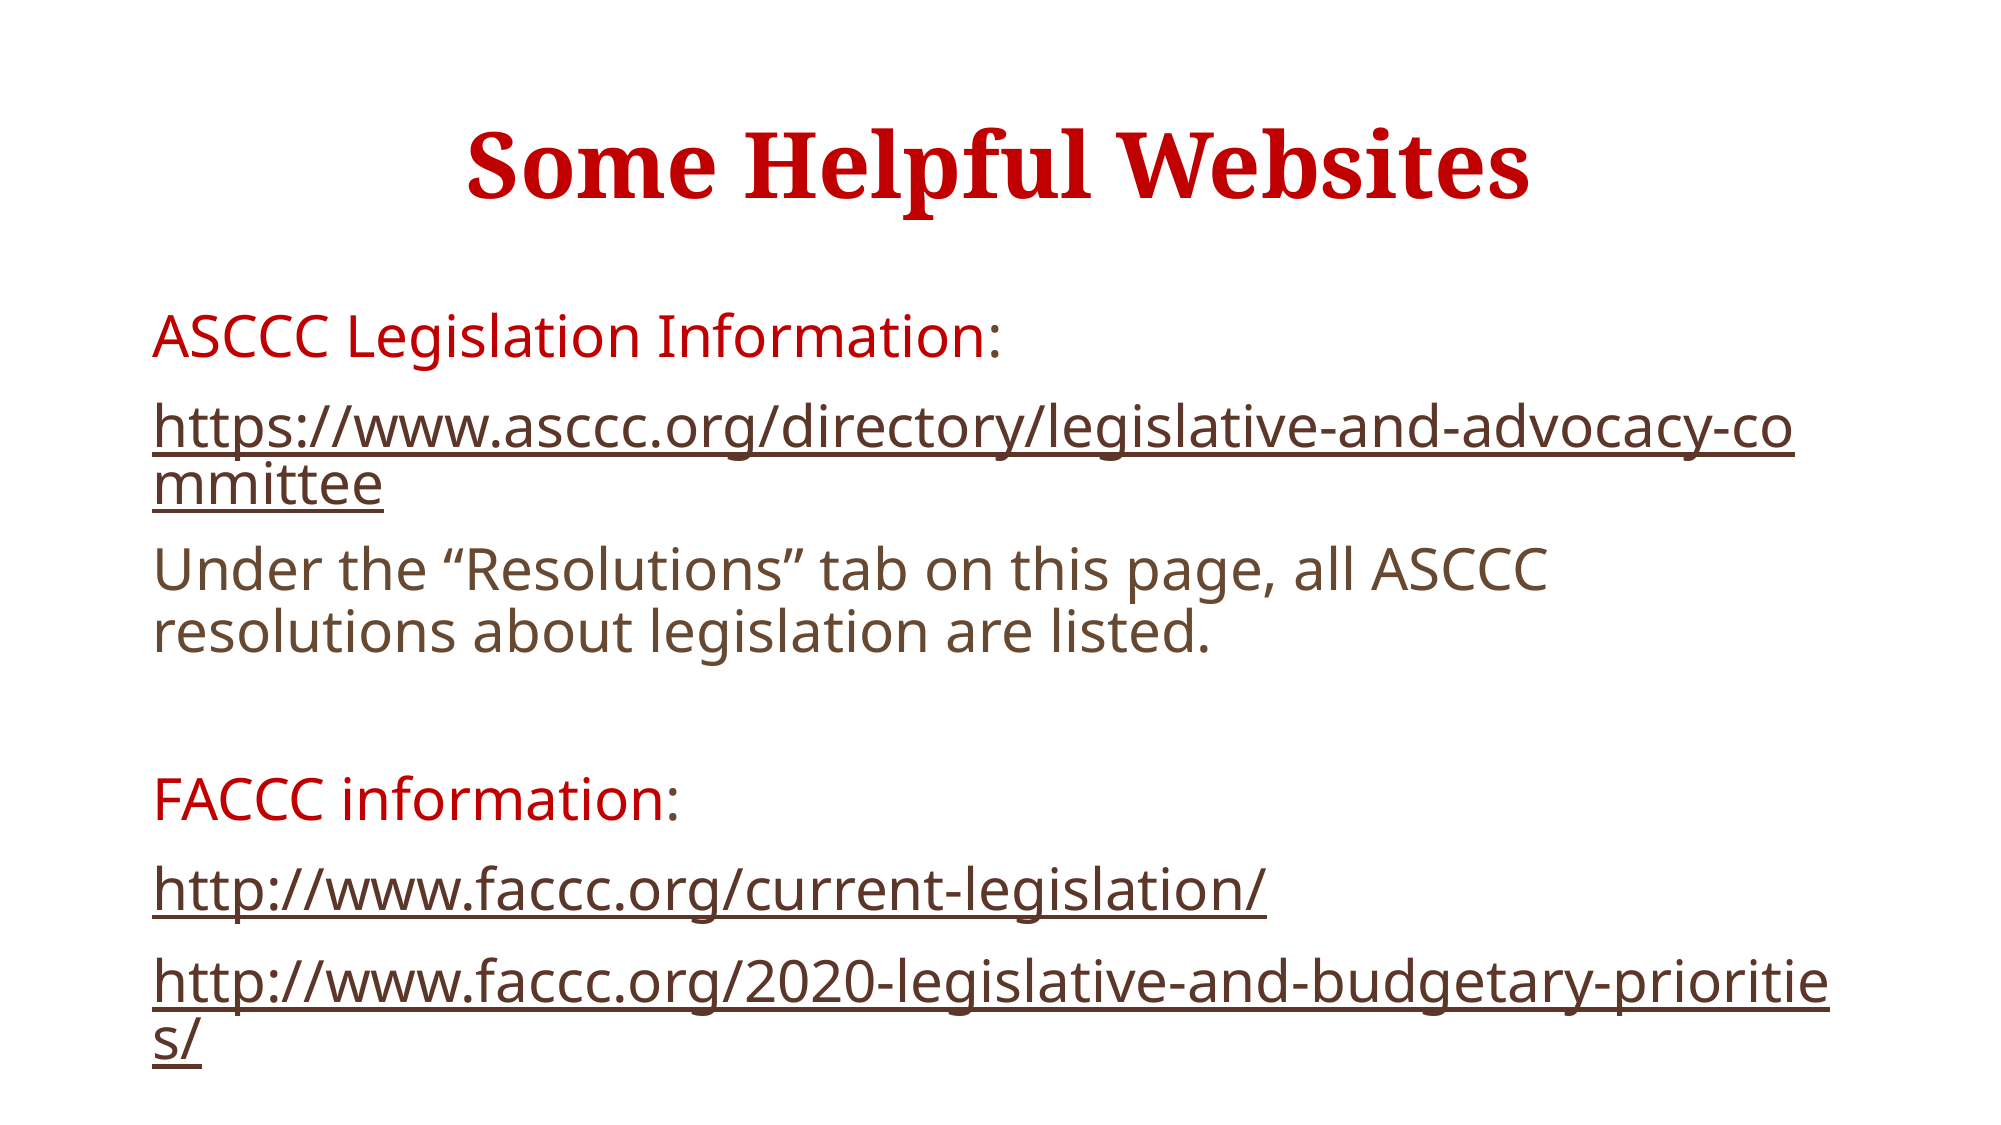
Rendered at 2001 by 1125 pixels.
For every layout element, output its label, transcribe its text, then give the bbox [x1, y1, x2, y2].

title Some Helpful Websites [137, 59, 1863, 278]
list ASCCC Legislation Information: https://www.asccc.org/directory/legislative-and-advocacy-committee Under the “Resolutions” tab on this page, all ASCCC resolutions about legislation are listed. FACCC information: http://www.faccc.org/current-legislation/ http://www.faccc.org/2020-legislative-and-budgetary-priorities/ [137, 299, 1863, 1014]
